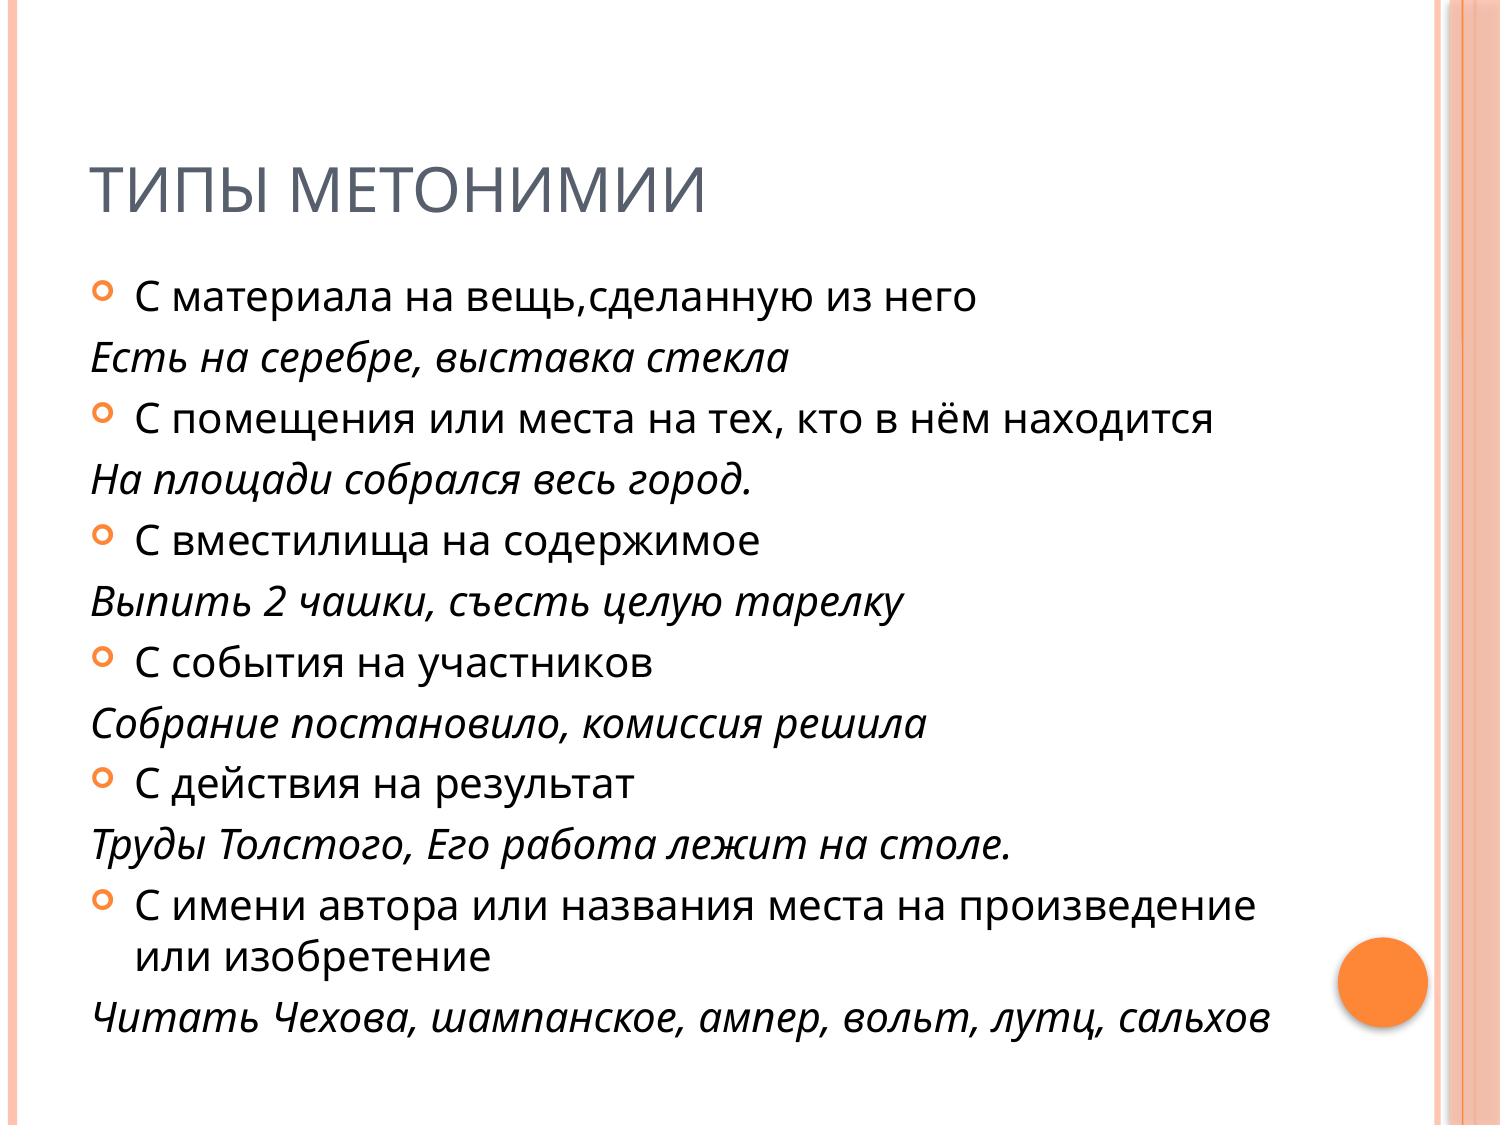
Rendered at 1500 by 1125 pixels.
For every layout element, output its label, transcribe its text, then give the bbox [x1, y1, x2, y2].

title Типы метонимии [75, 45, 1300, 233]
list С материала на вещь,сделанную из него Есть на серебре, выставка стекла С помещения или места на тех, кто в нём находится На площади собрался весь город. С вместилища на содержимое Выпить 2 чашки, съесть целую тарелку С события на участников Собрание постановило, комиссия решила С действия на результат Труды Толстого, Его работа лежит на столе. С имени автора или названия места на произведение или изобретение Читать Чехова, шампанское, ампер, вольт, лутц, сальхов [75, 262, 1300, 1062]
